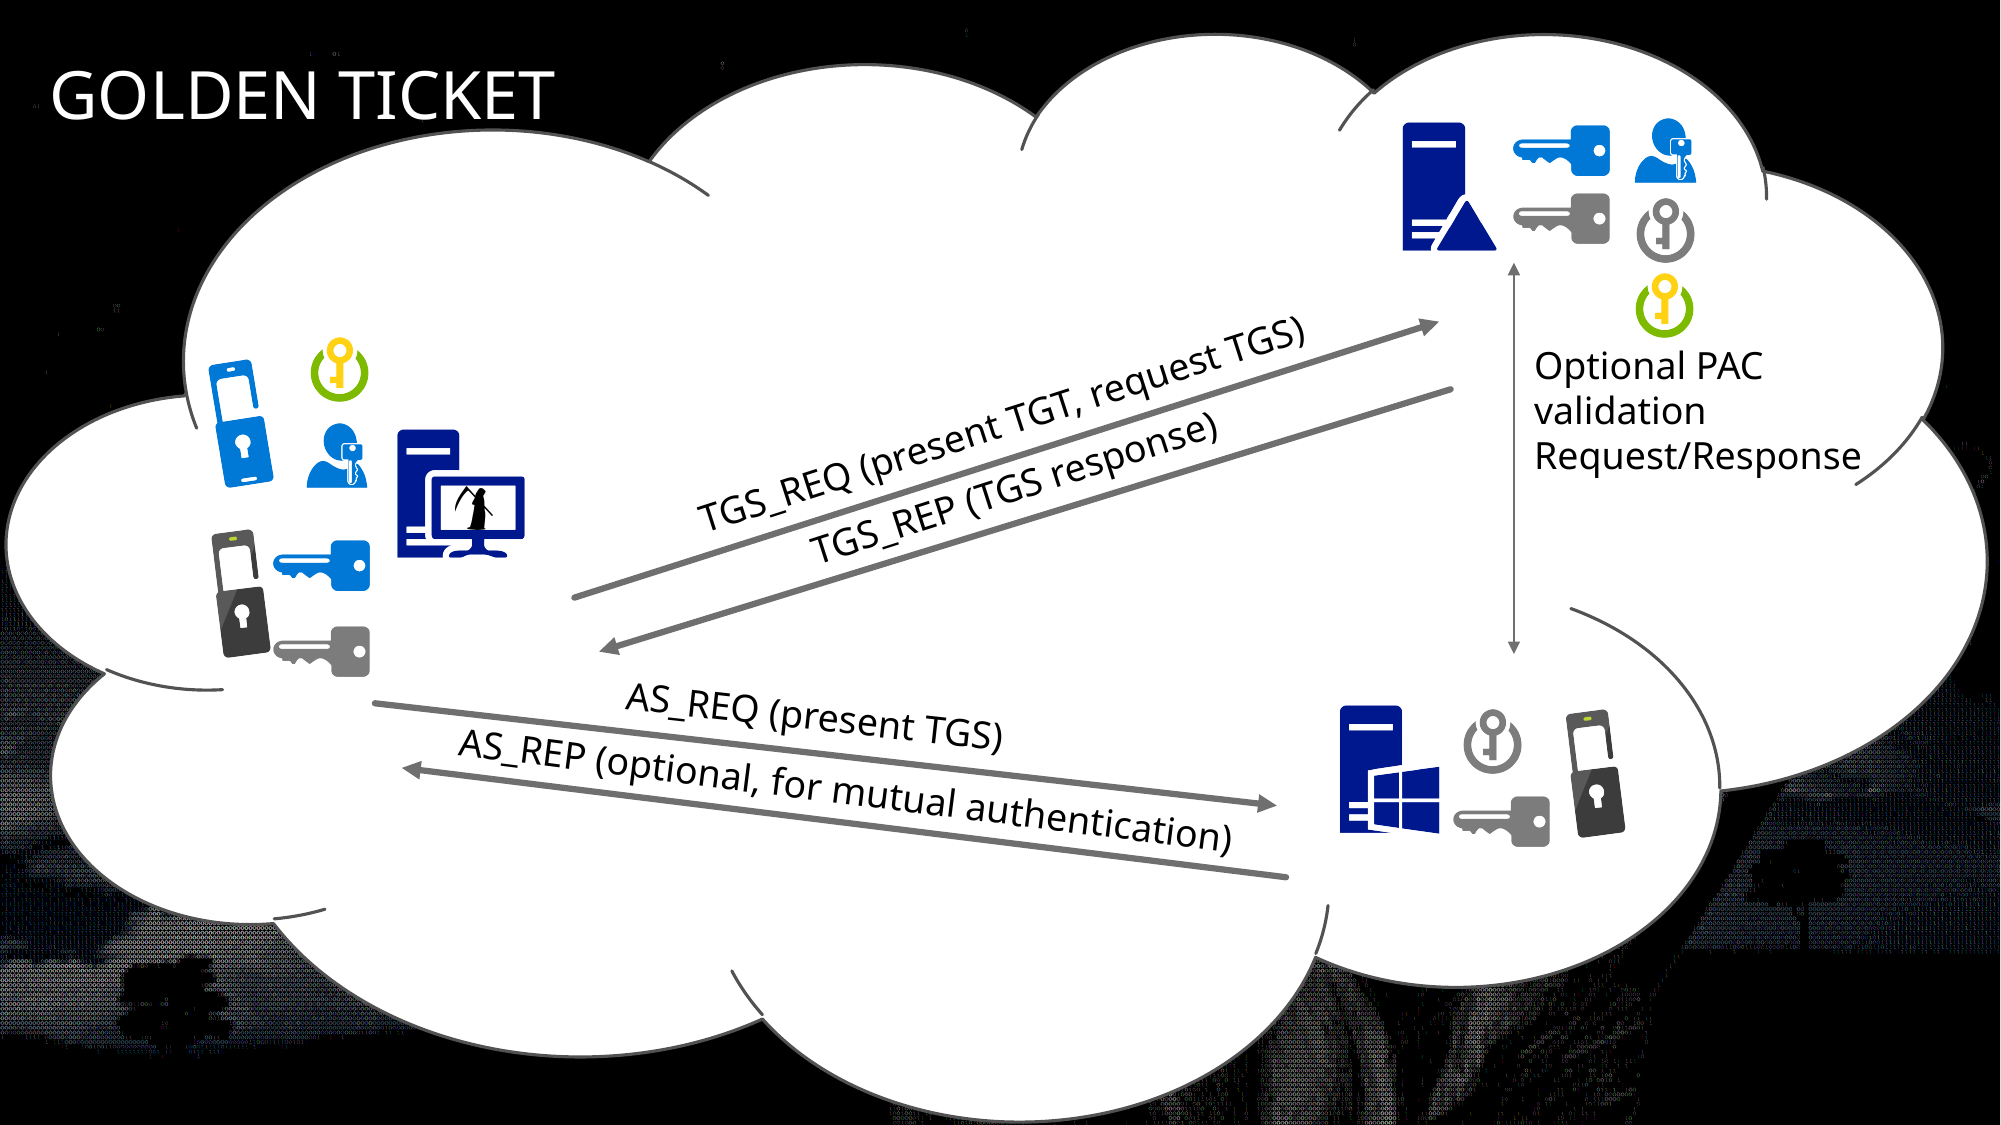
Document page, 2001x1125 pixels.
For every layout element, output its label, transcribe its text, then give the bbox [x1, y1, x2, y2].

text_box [418, 691, 1292, 954]
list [396, 429, 526, 558]
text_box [598, 388, 1451, 652]
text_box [574, 321, 1440, 598]
title Golden Ticket [34, 18, 1660, 168]
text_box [393, 616, 1259, 893]
text_box [4, 57, 1989, 1124]
picture [0, 0, 2001, 1125]
text_box Optional PAC validation Request/Response [1519, 334, 1902, 485]
